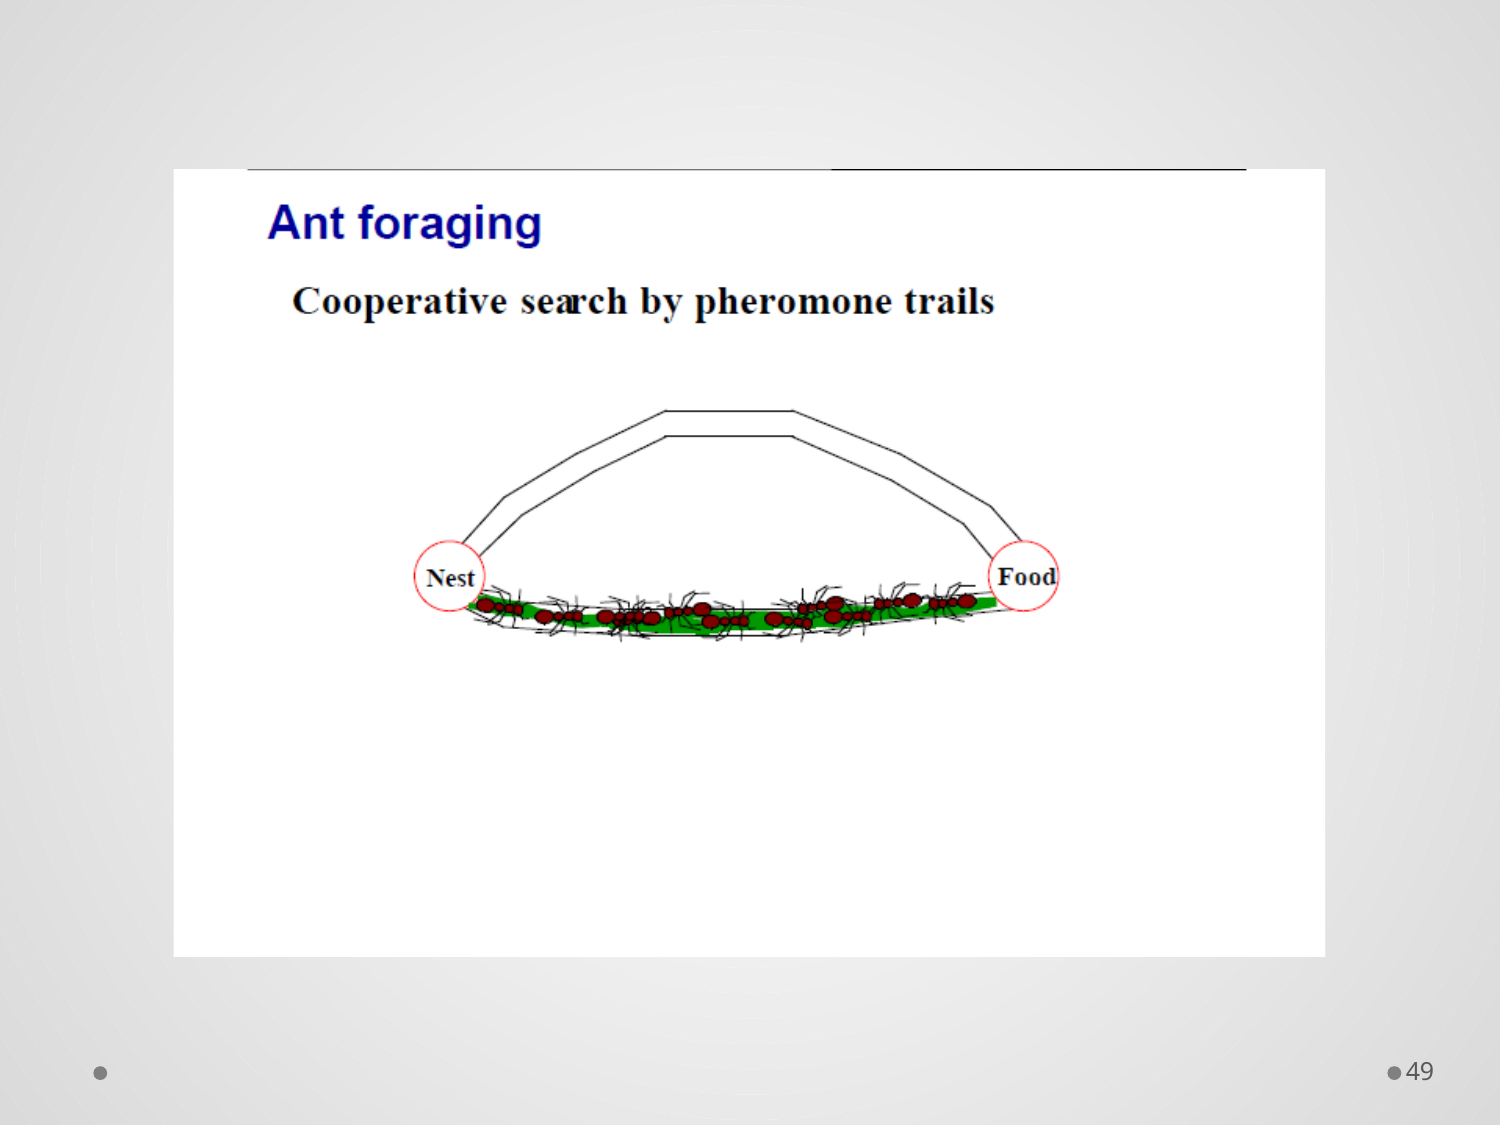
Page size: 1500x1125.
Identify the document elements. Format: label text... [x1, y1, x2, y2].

slide_number 49 [1401, 1042, 1494, 1103]
picture [173, 169, 1327, 957]
